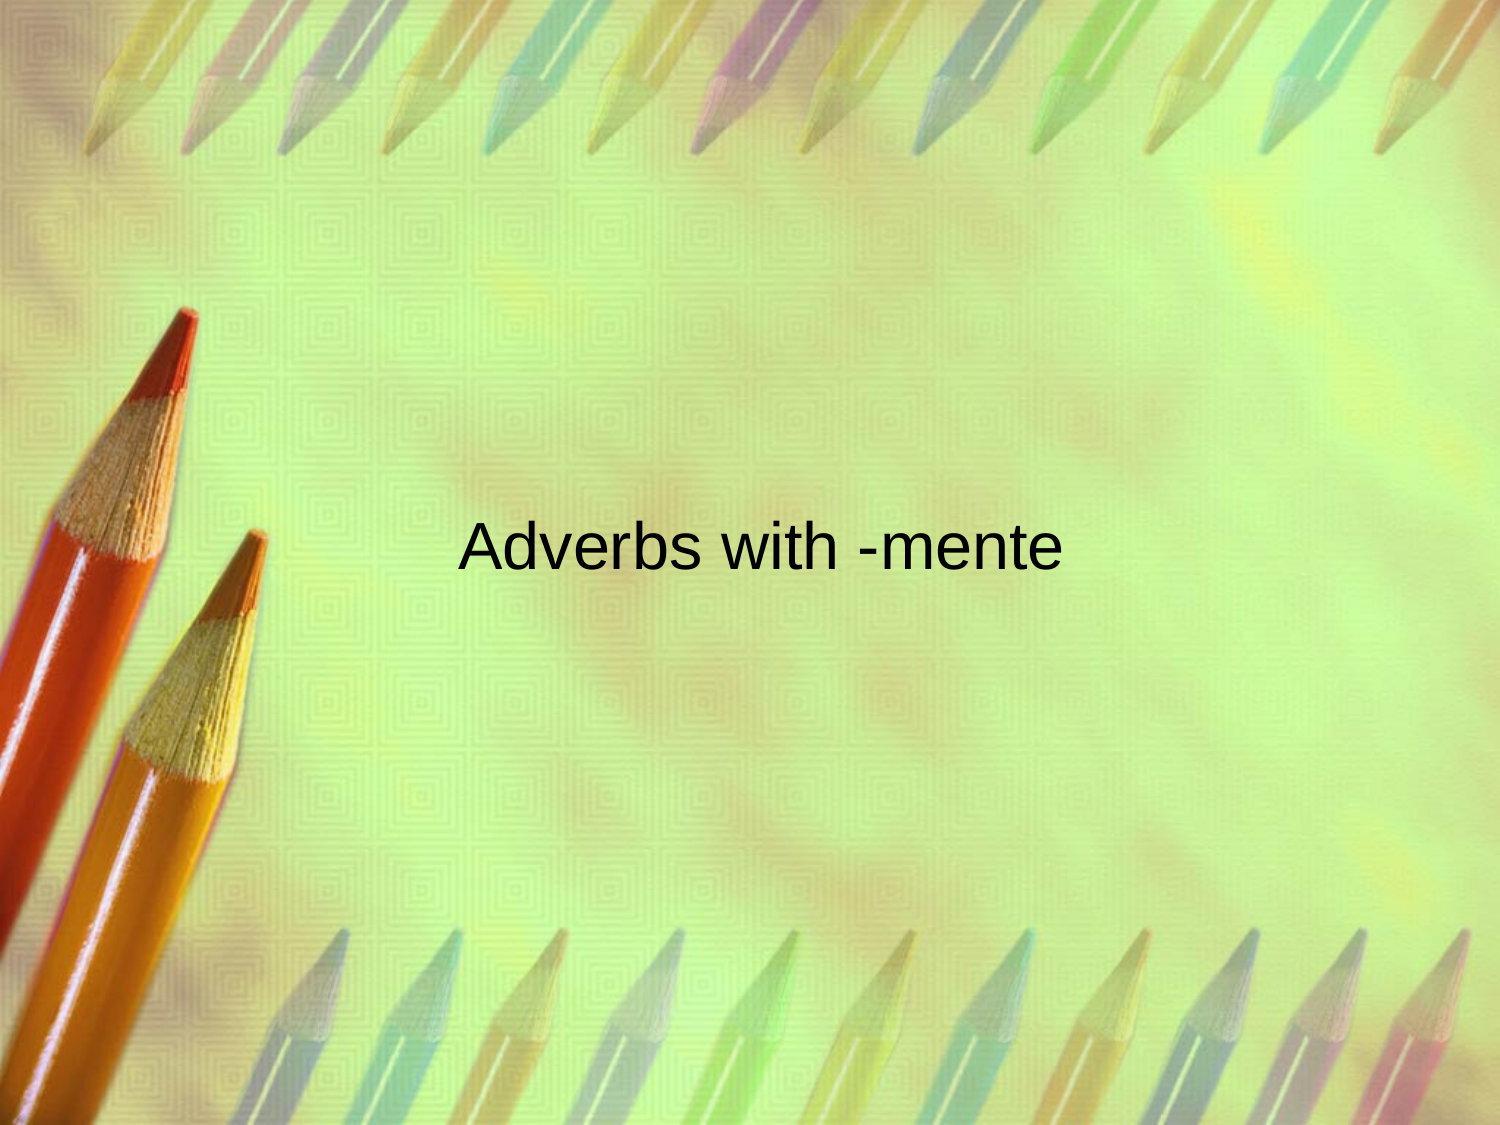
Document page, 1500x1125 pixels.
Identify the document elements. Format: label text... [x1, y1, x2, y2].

title Adverbs with -mente [442, 349, 1231, 591]
picture [0, 0, 1500, 1125]
